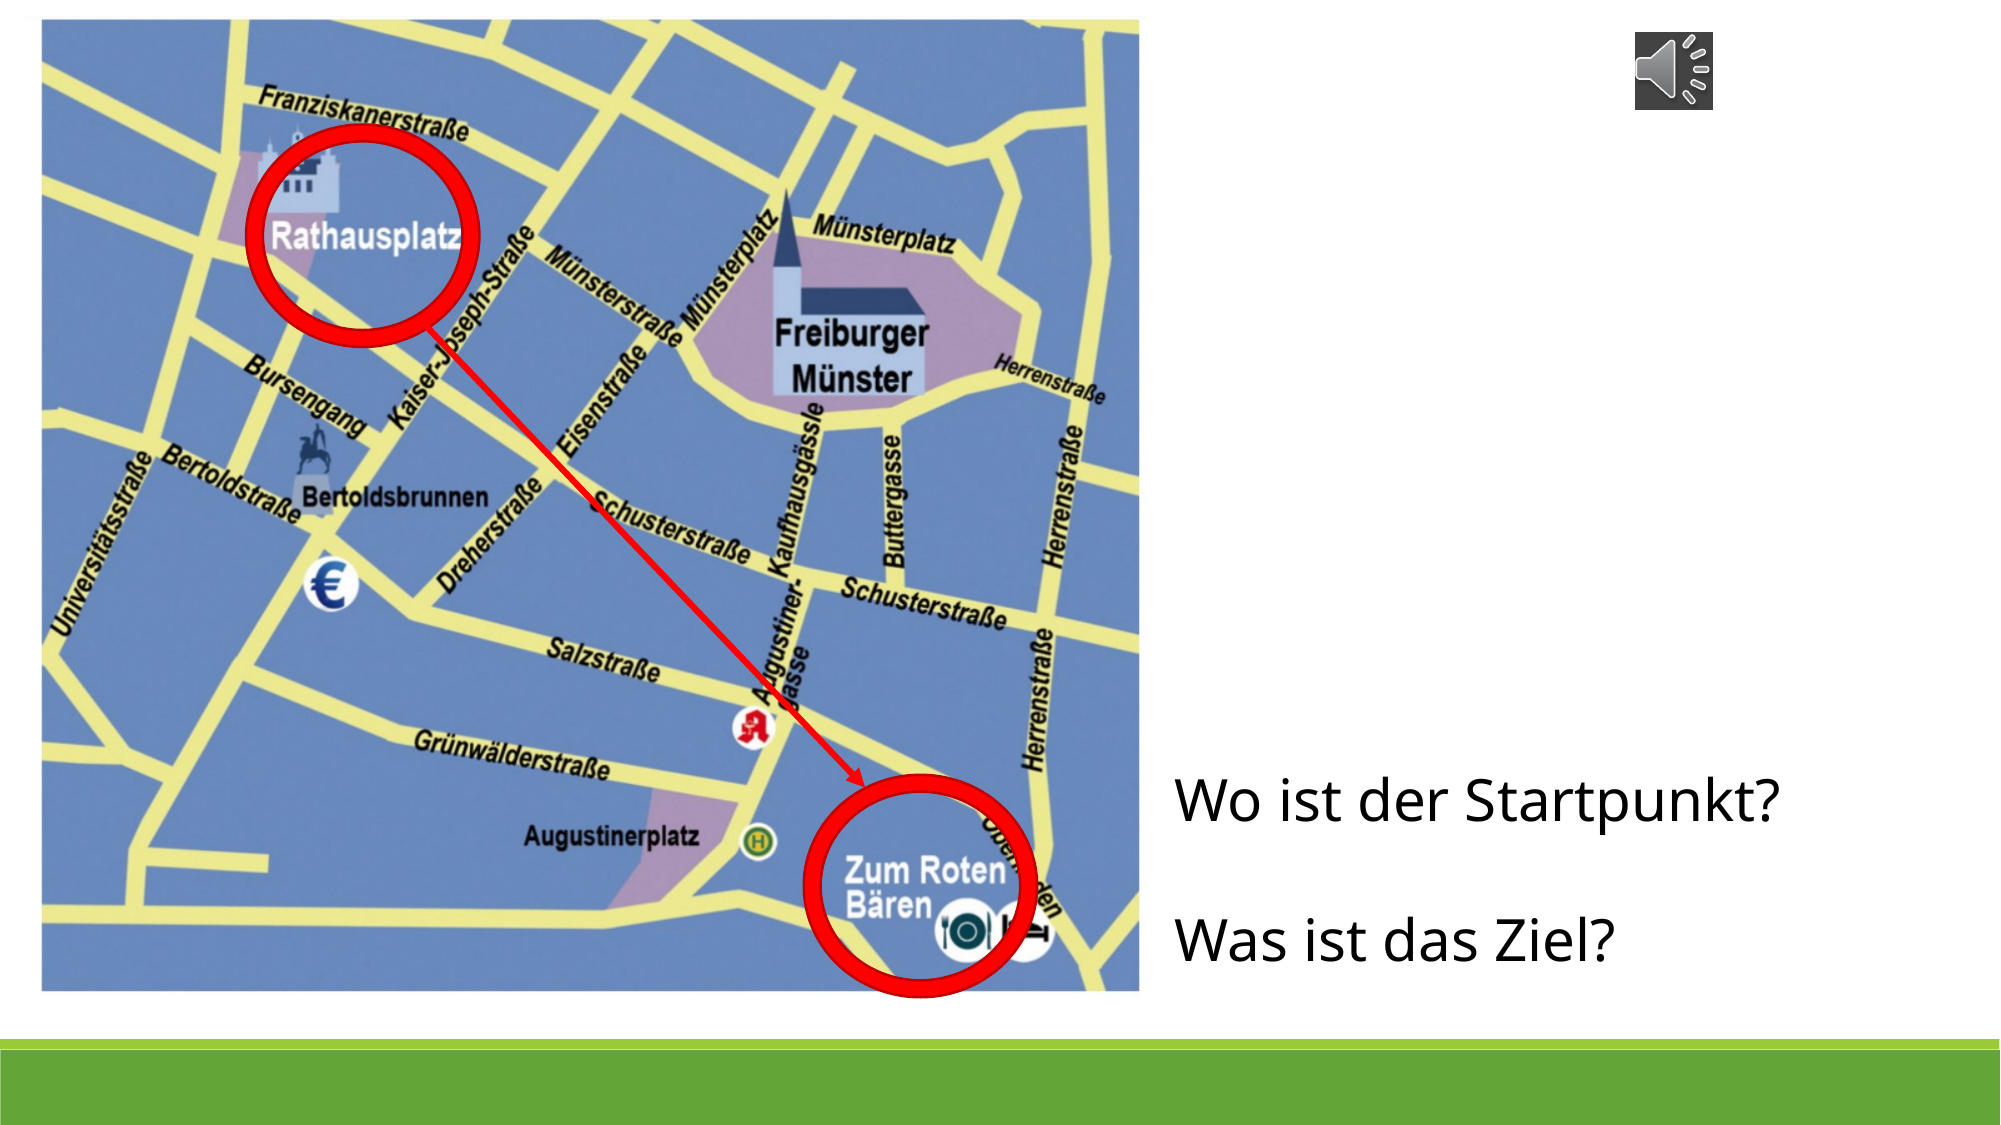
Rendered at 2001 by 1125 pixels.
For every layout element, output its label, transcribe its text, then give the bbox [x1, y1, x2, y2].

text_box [418, 318, 866, 788]
picture [22, 15, 1149, 998]
picture [1633, 30, 1715, 112]
text_box Wo ist der Startpunkt? Was ist das Ziel? [1159, 755, 2000, 981]
